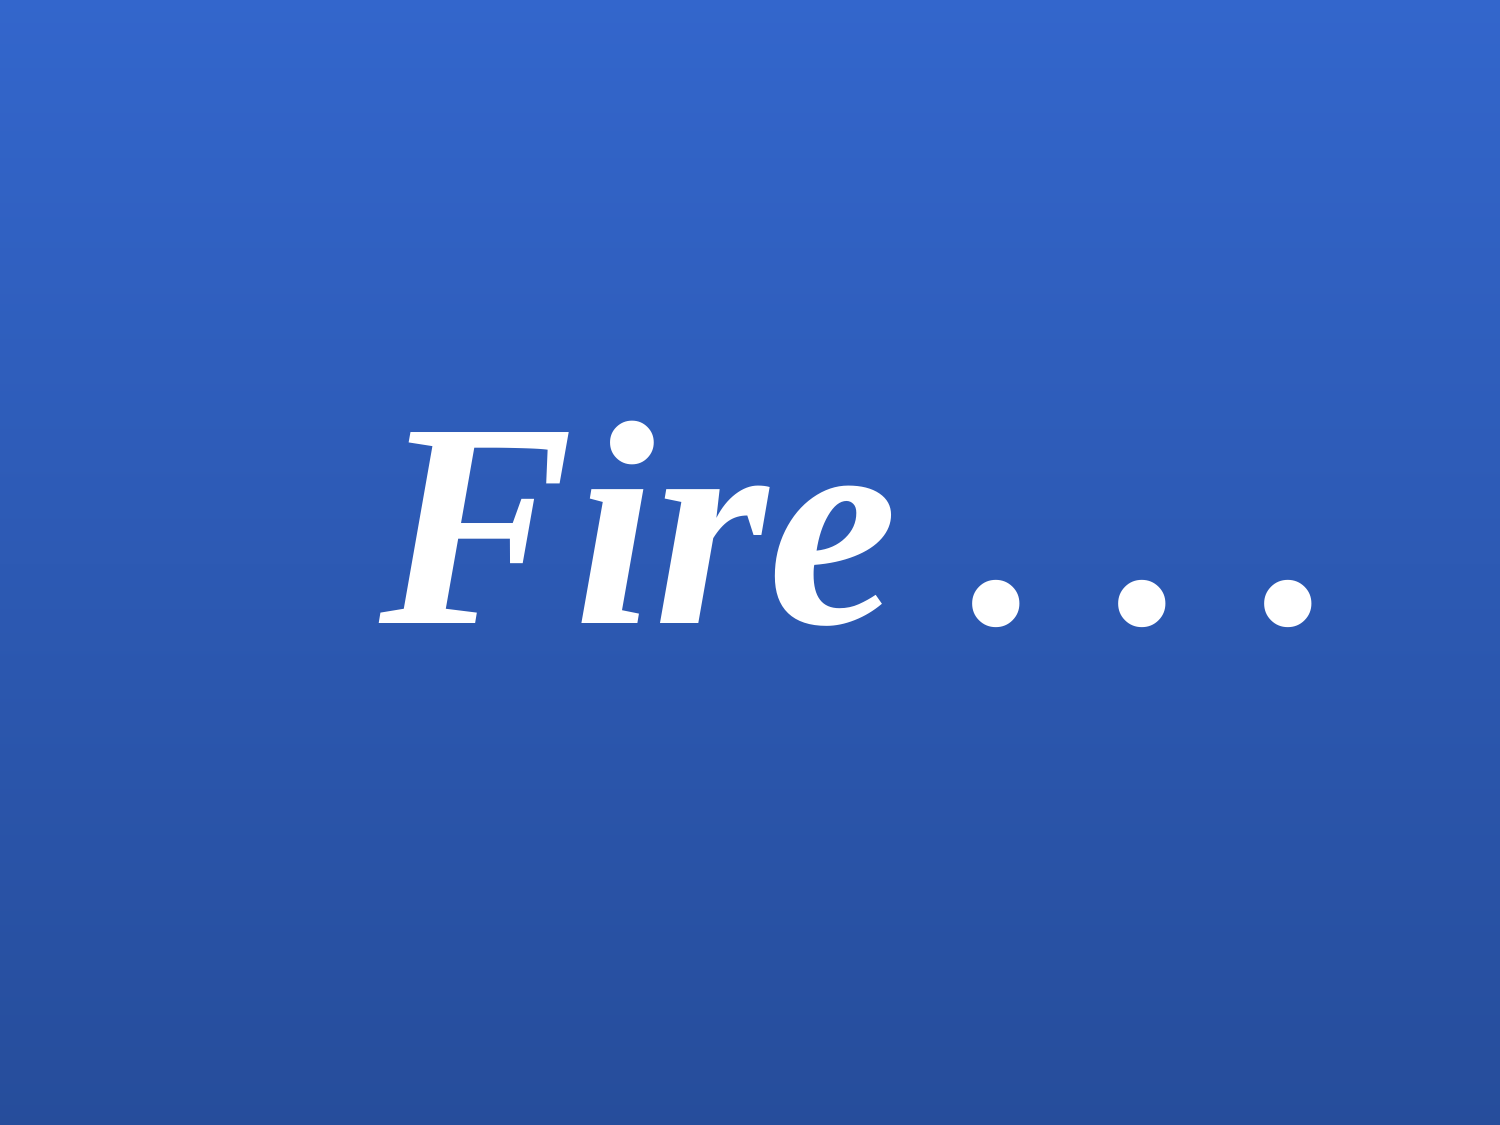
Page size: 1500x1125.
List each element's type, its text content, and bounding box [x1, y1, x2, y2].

text_box Fire . . . [0, 324, 1500, 690]
